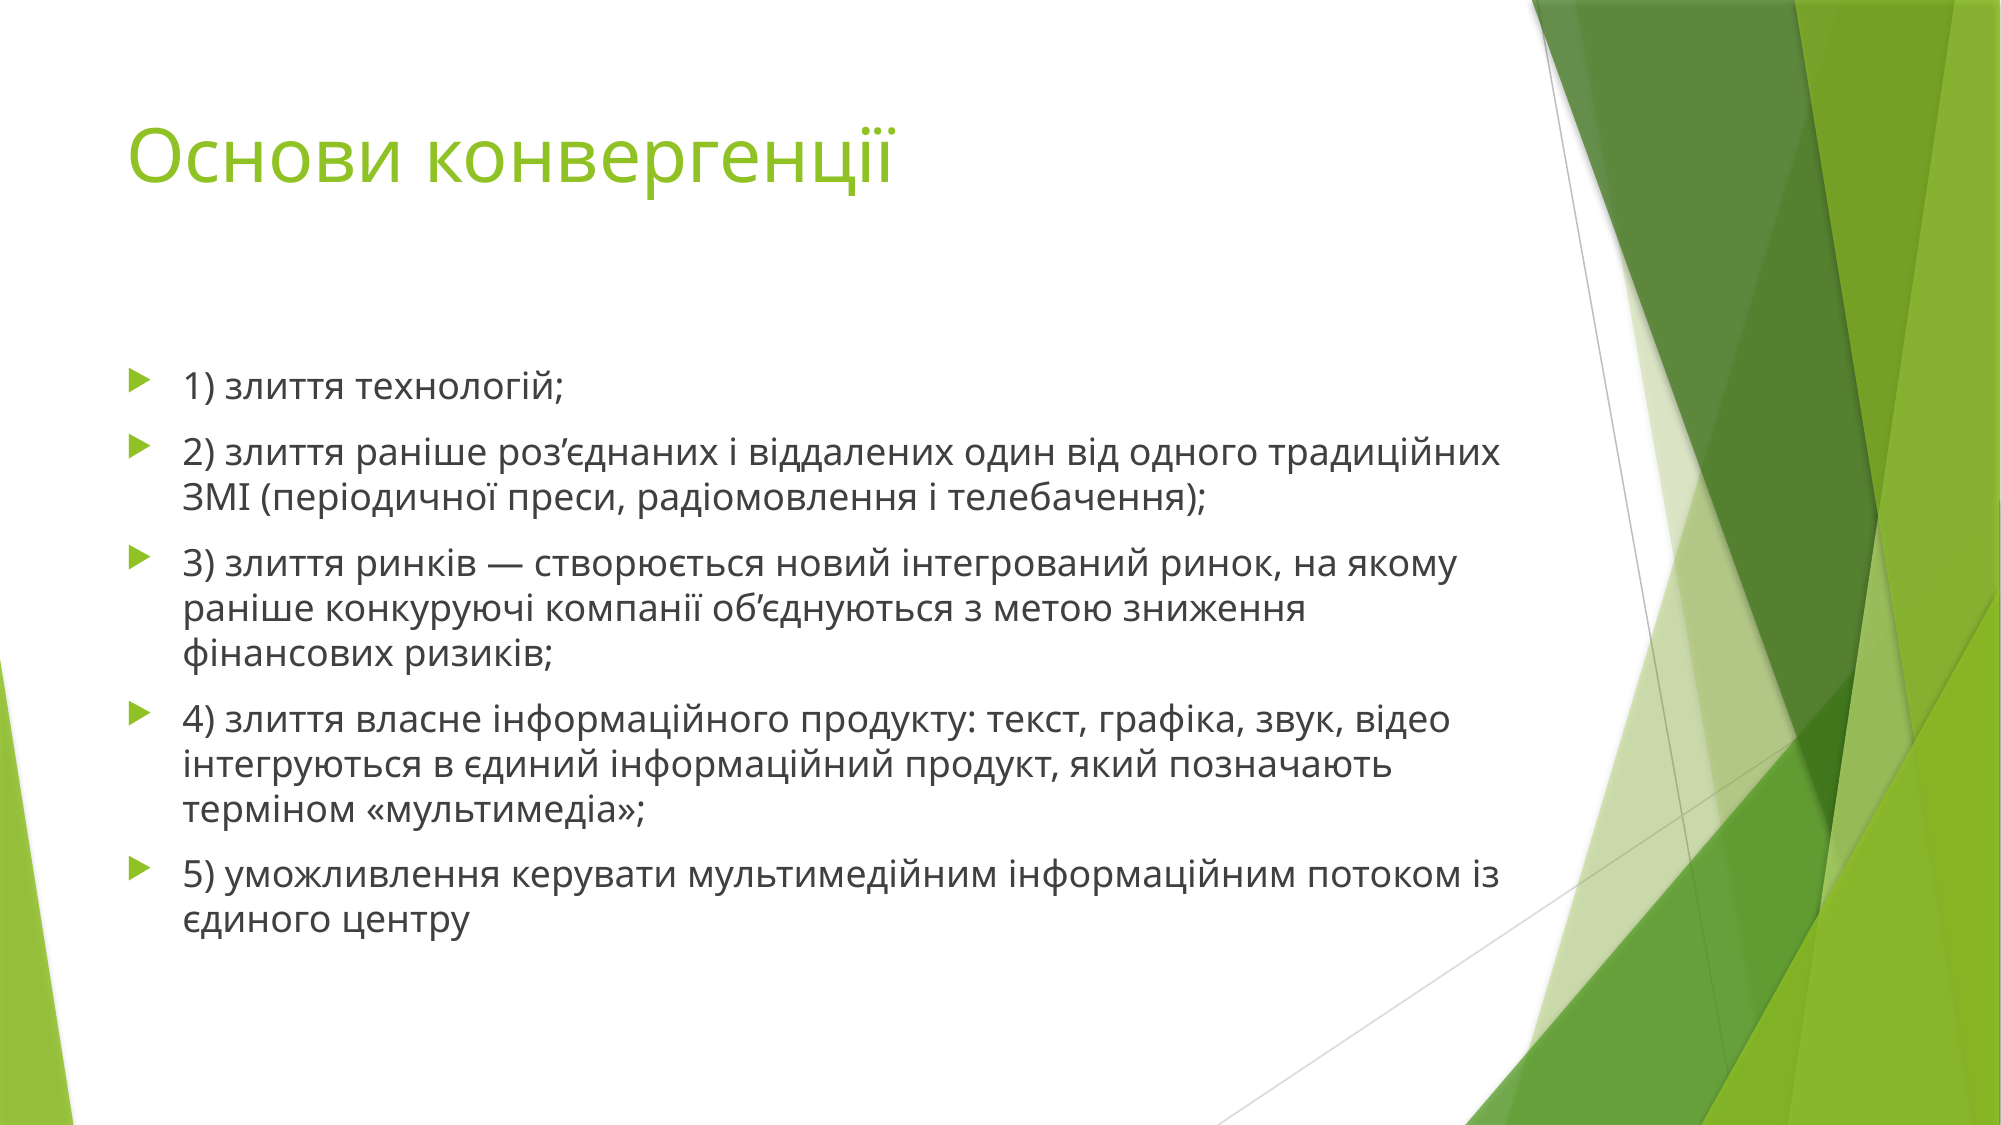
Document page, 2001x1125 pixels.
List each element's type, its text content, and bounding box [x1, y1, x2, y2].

list 1) злиття технологій; 2) злиття раніше роз’єднаних і віддалених один від одного традиційних ЗМІ (періодичної преси, радіомовлення і телебачення); 3) злиття ринків — створюється новий інтегрований ринок, на якому раніше конкуруючі компанії об’єднуються з метою зниження фінансових ризиків; 4) злиття власне інформаційного продукту: текст, графіка, звук, відео інтегруються в єдиний інформаційний продукт, який позначають терміном «мультимедіа»; 5) уможливлення керувати мультимедійним інформаційним потоком із єдиного центру [111, 354, 1522, 992]
title Основи конвергенції [111, 99, 1522, 317]
